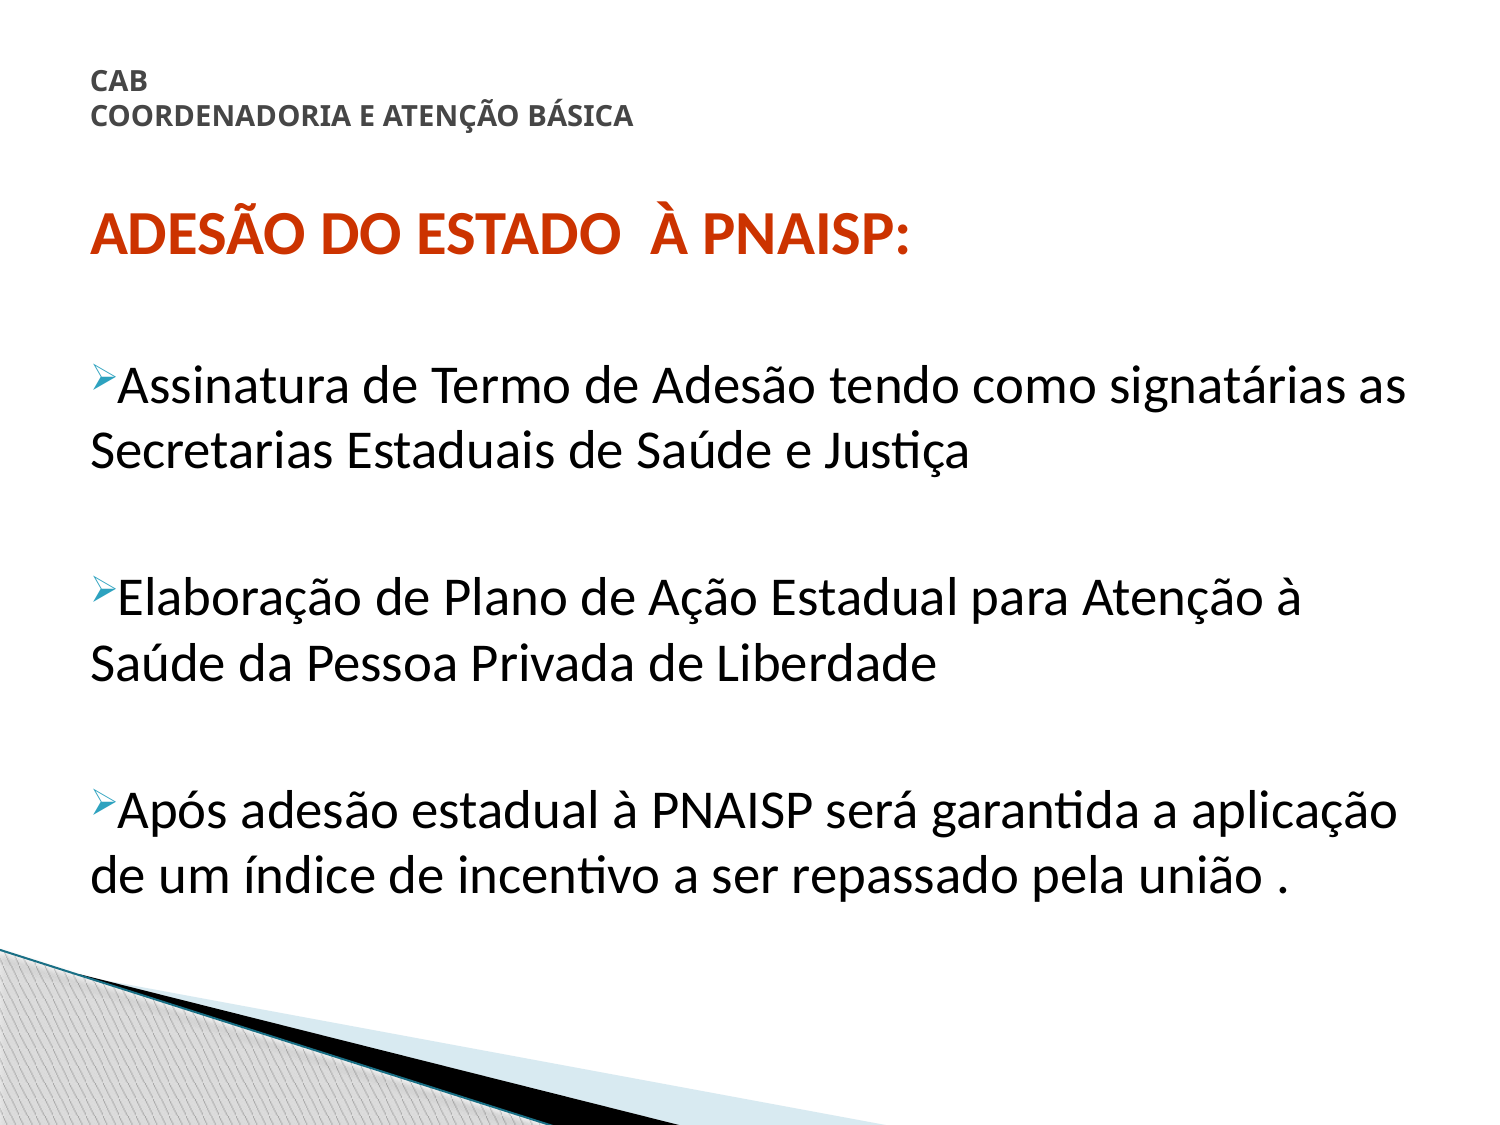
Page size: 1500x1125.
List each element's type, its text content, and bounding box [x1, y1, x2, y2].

title CAB COORDENADORIA E ATENÇÃO BÁSICA [75, 45, 1425, 149]
list ADESÃO DO ESTADO À PNAISP: Assinatura de Termo de Adesão tendo como signatárias as Secretarias Estaduais de Saúde e Justiça Elaboração de Plano de Ação Estadual para Atenção à Saúde da Pessoa Privada de Liberdade Após adesão estadual à PNAISP será garantida a aplicação de um índice de incentivo a ser repassado pela união . [74, 184, 1426, 986]
